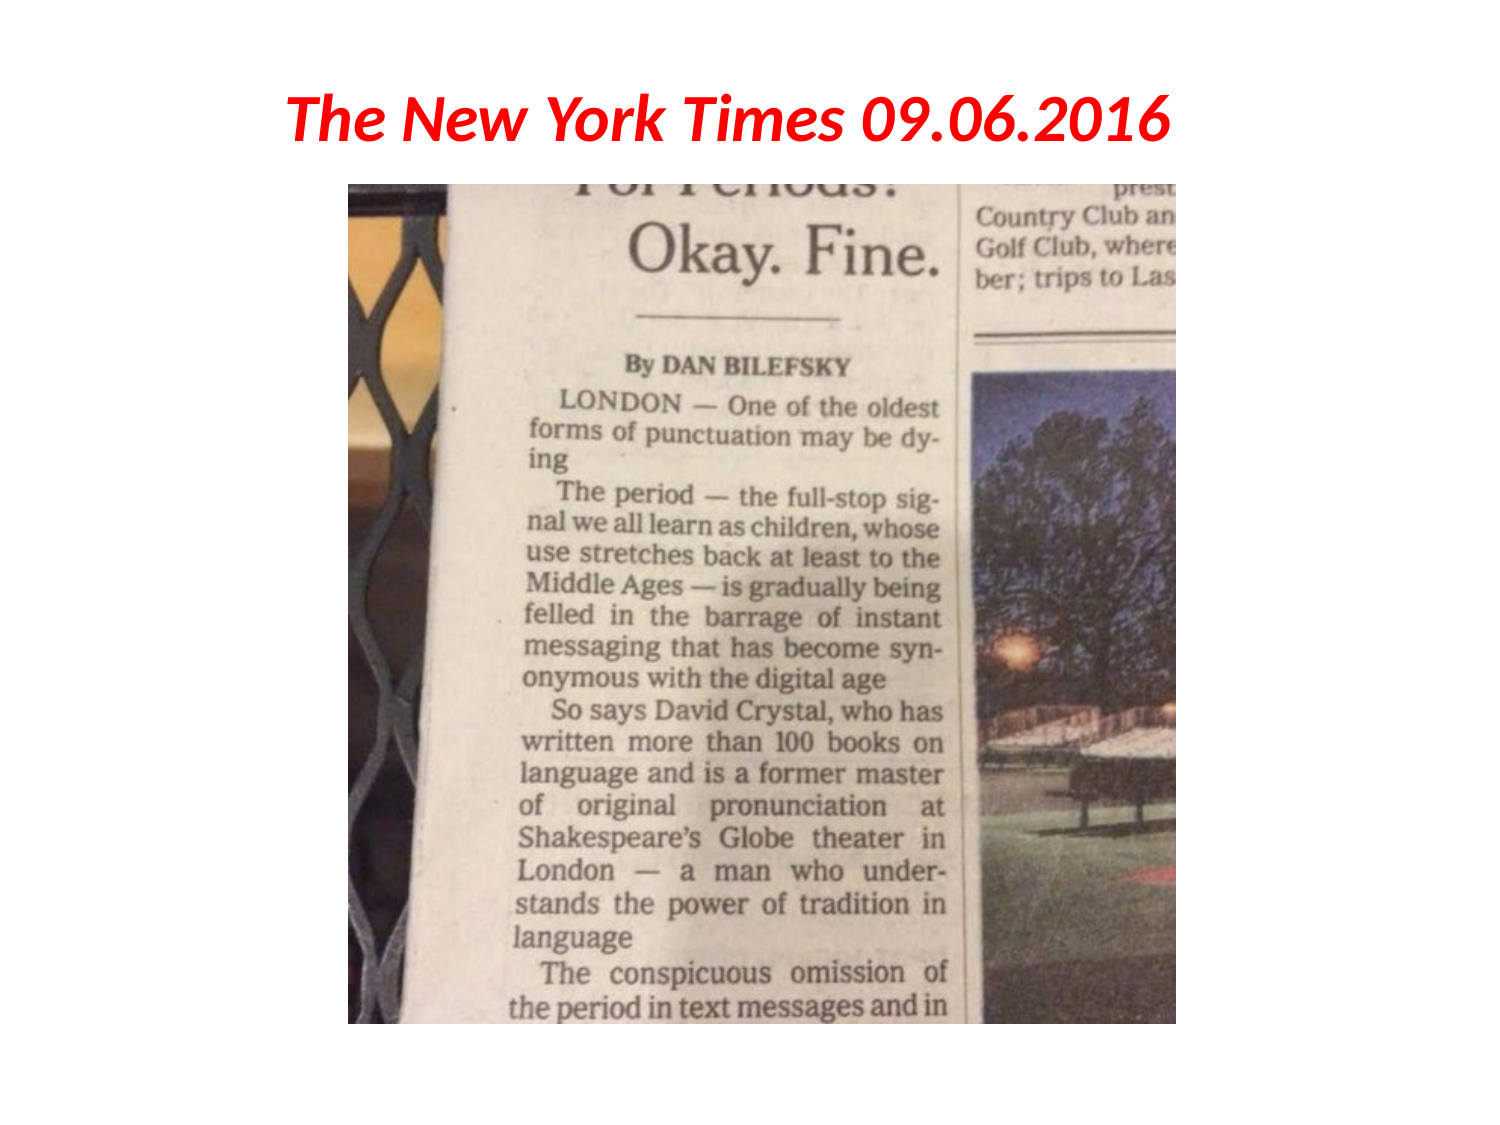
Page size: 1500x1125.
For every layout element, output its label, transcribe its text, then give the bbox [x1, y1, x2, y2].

title The New York Times 09.06.2016 [64, 66, 1408, 184]
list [64, 184, 1451, 1099]
